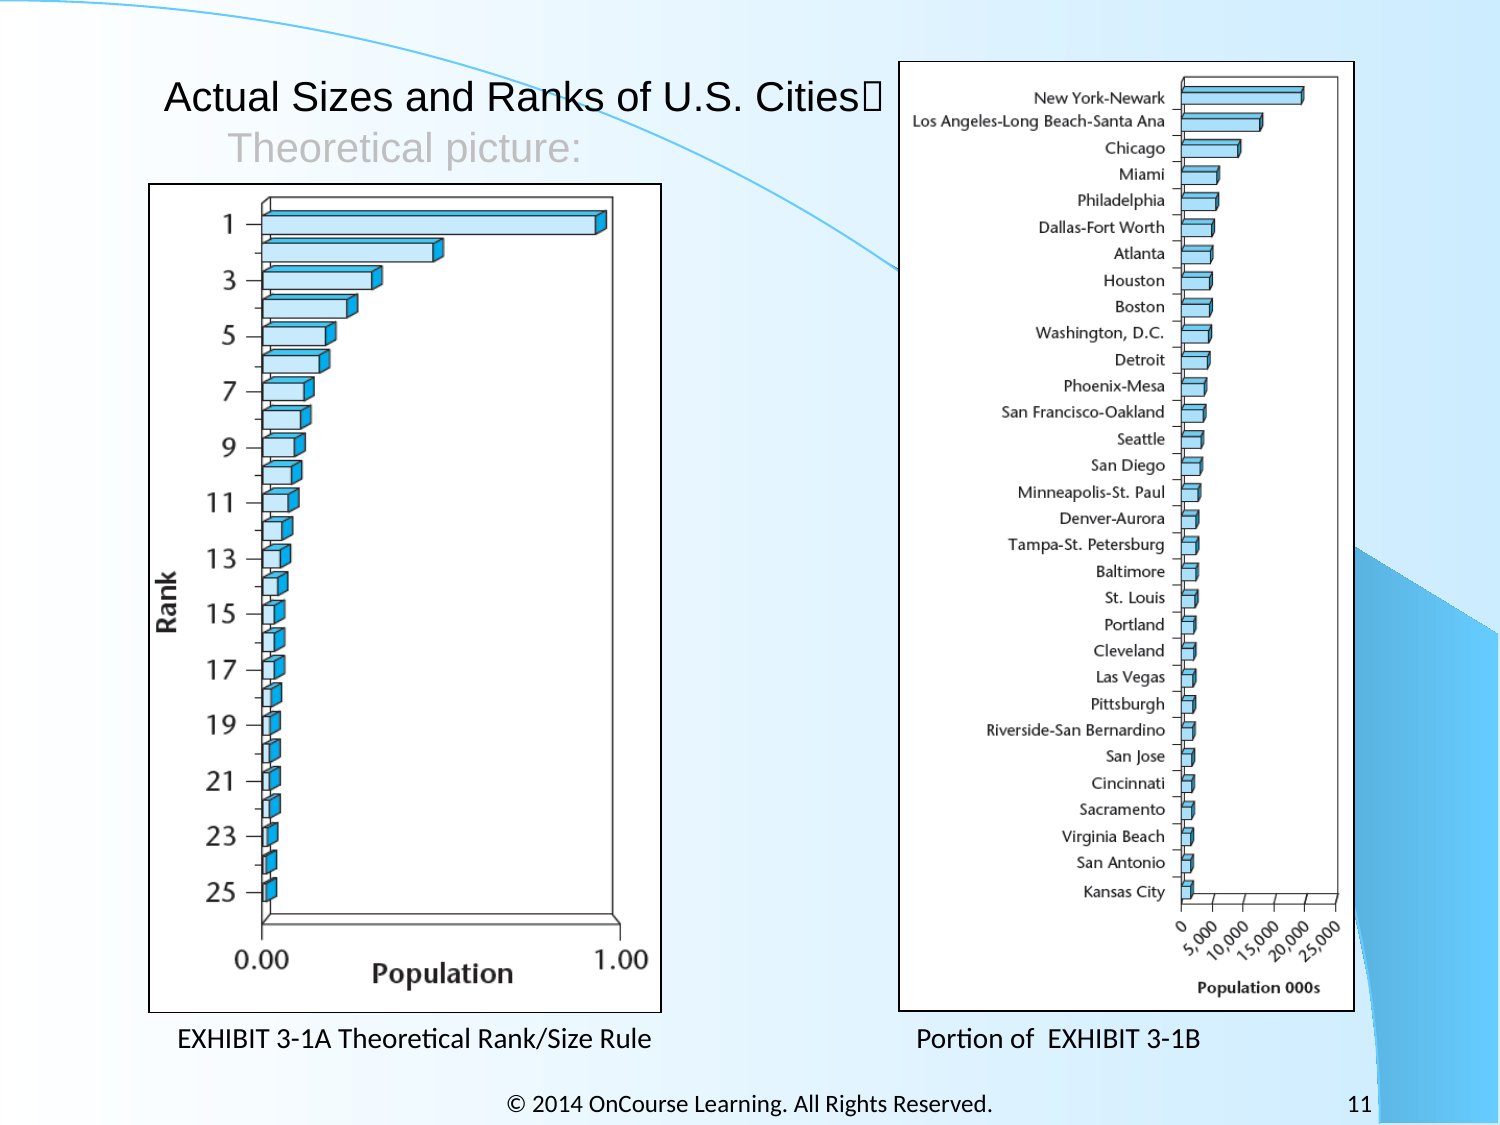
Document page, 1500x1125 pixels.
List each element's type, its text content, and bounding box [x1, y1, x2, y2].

title Actual Sizes and Ranks of U.S. Cities [0, 62, 897, 138]
text_box Theoretical picture: [212, 113, 598, 179]
picture [899, 62, 1354, 1011]
picture [149, 184, 661, 1012]
slide_number 11 [1074, 1049, 1388, 1125]
footer © 2014 OnCourse Learning. All Rights Reserved. [299, 1049, 1074, 1125]
text_box EXHIBIT 3-1A Theoretical Rank/Size Rule [162, 1012, 688, 1063]
text_box Portion of EXHIBIT 3-1B [901, 1019, 1230, 1063]
